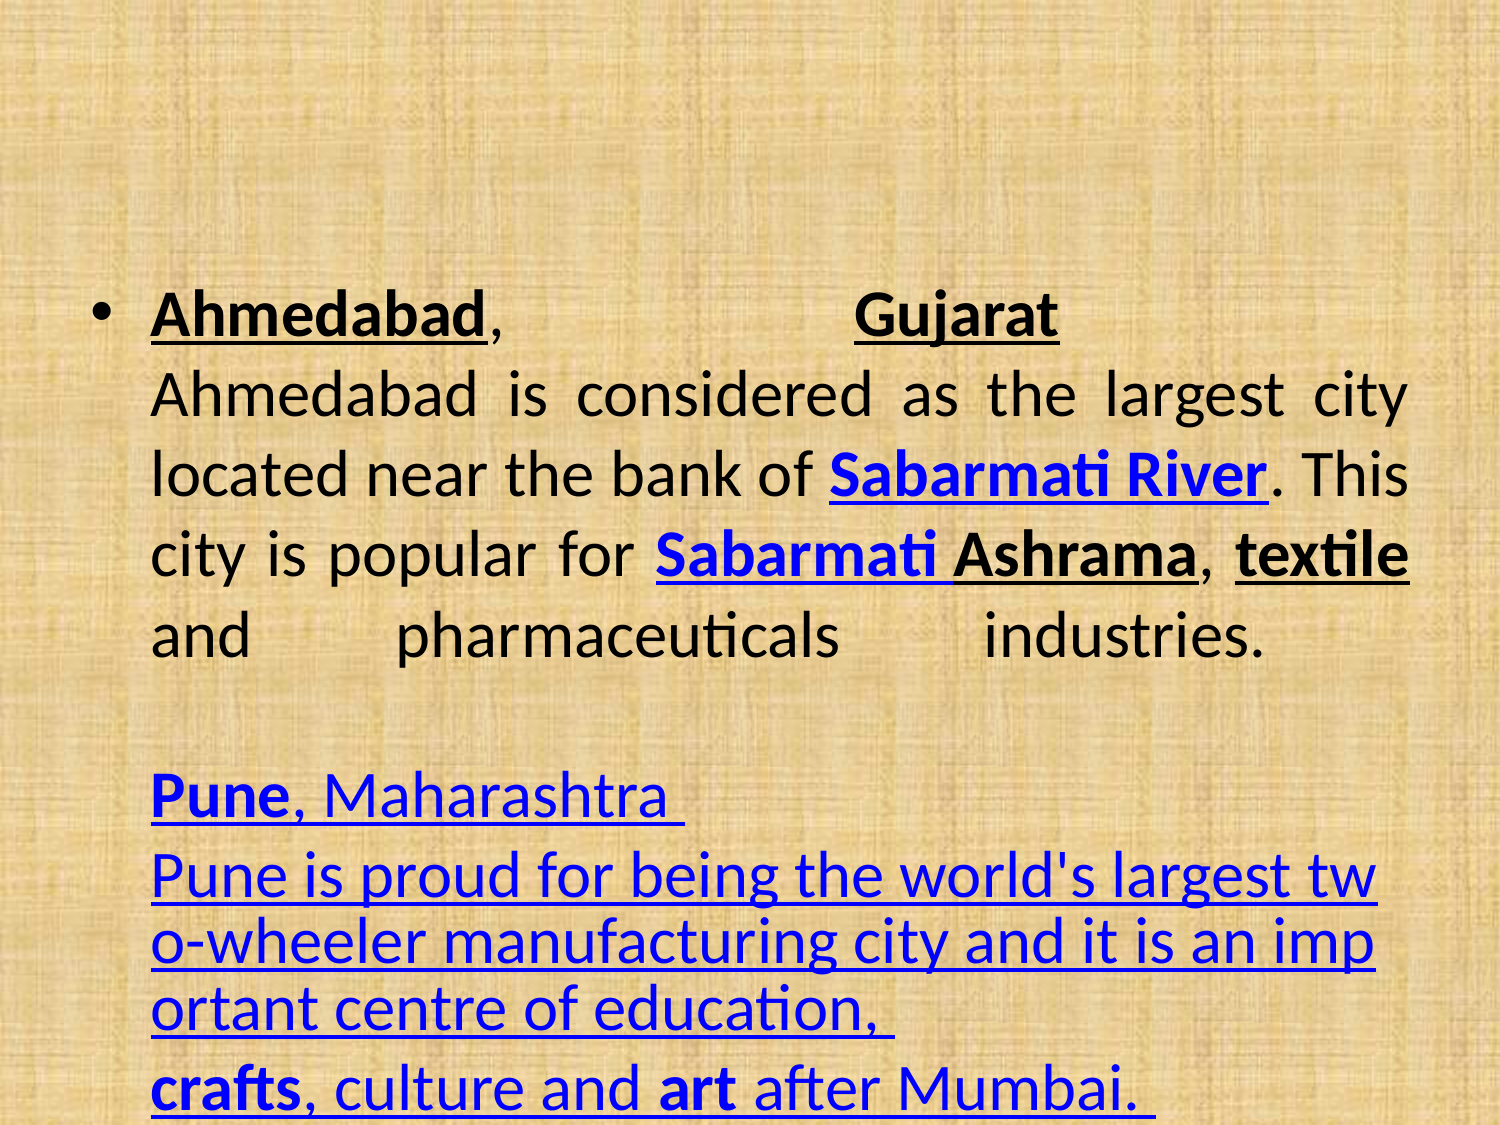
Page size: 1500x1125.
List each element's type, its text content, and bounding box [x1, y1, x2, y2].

picture [0, 0, 1500, 1125]
list Ahmedabad, Gujarat Ahmedabad is considered as the largest city located near the bank of Sabarmati River. This city is popular for Sabarmati Ashrama, textile and pharmaceuticals industries. Pune, Maharashtra Pune is proud for being the world's largest two-wheeler manufacturing city and it is an important centre of education, crafts, culture and art after Mumbai. [75, 262, 1425, 1005]
